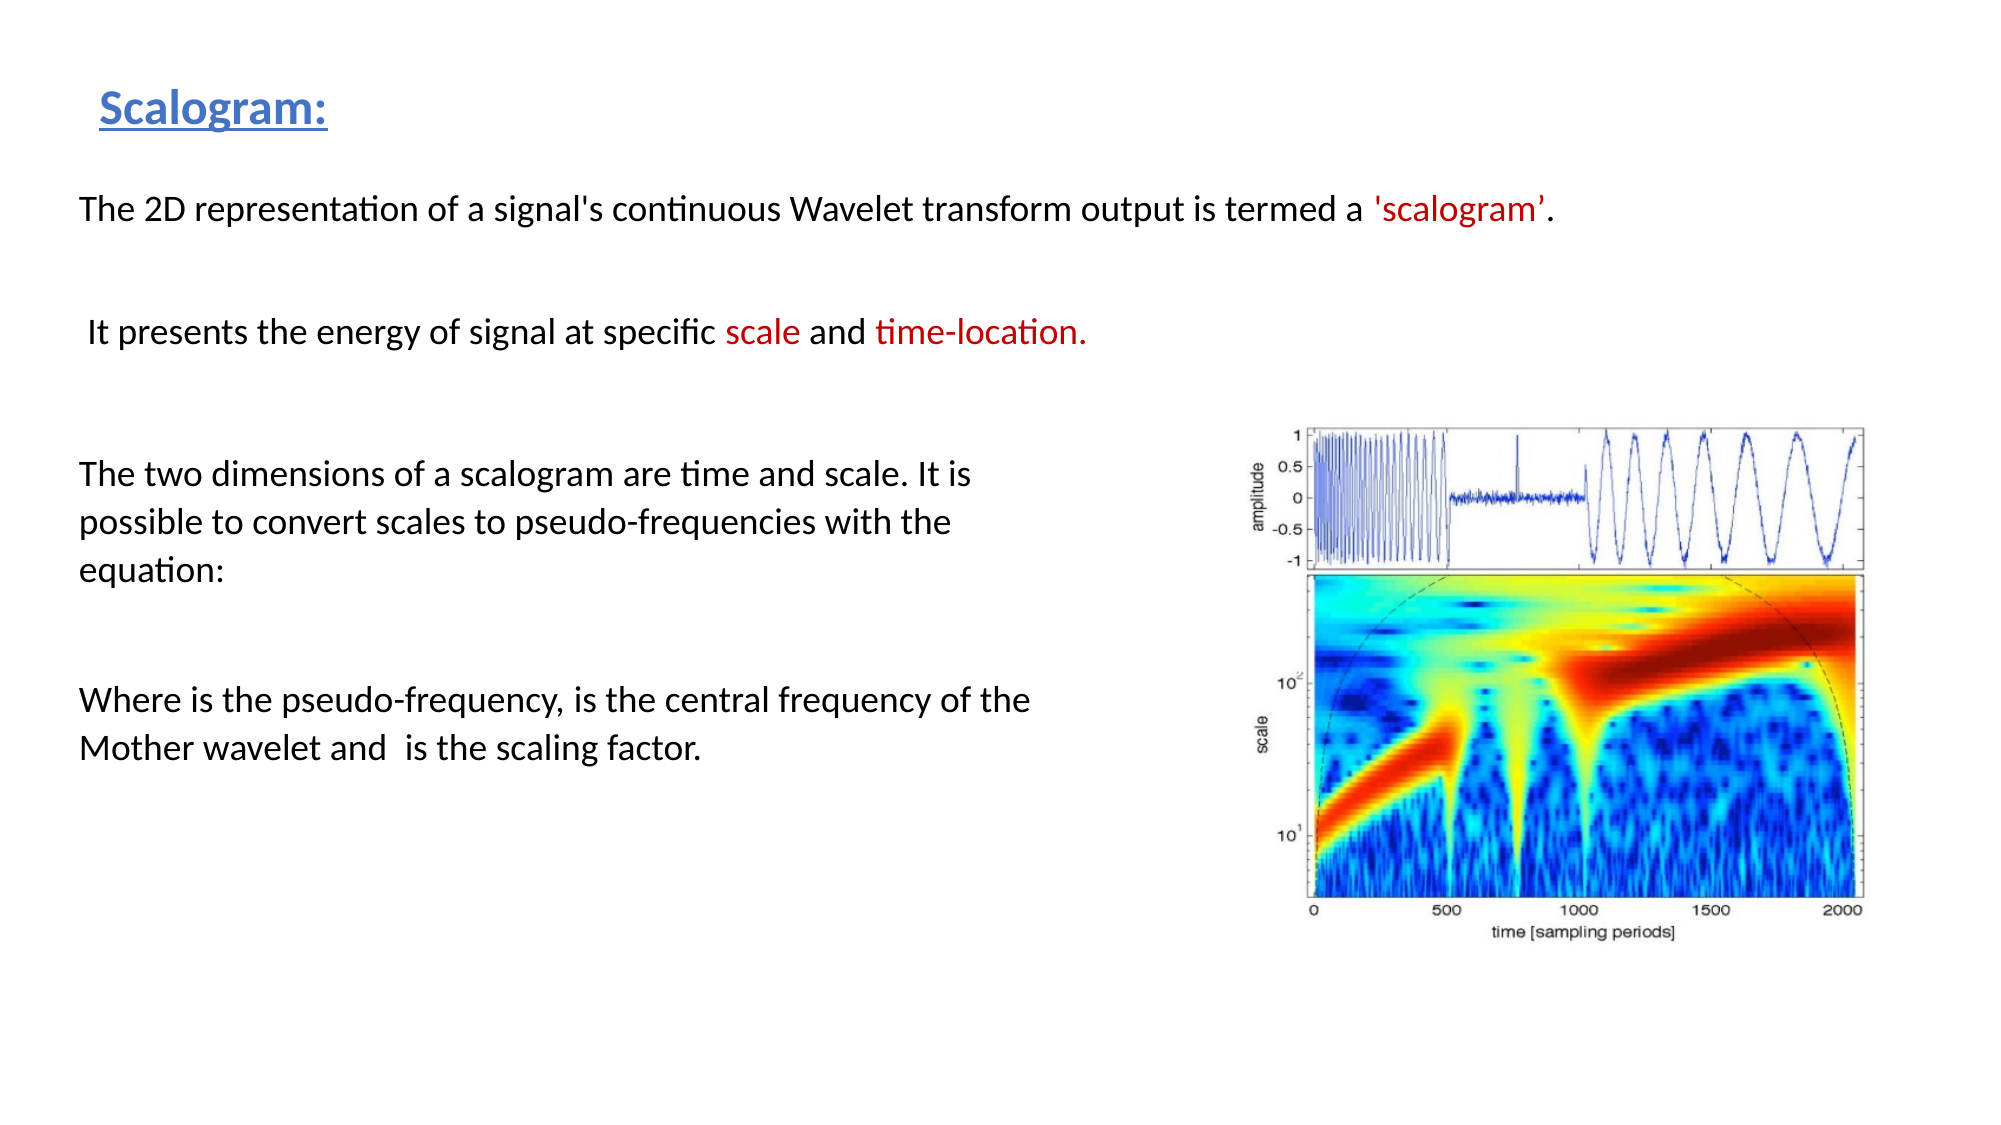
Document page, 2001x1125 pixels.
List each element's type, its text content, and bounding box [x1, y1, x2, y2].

text_box Scalogram: [84, 67, 343, 142]
text_box The 2D representation of a signal's continuous Wavelet transform output is termed a 'scalogram’. [64, 176, 1699, 237]
picture [1247, 418, 1884, 949]
text_box It presents the energy of signal at specific scale and time-location. [64, 296, 1147, 360]
